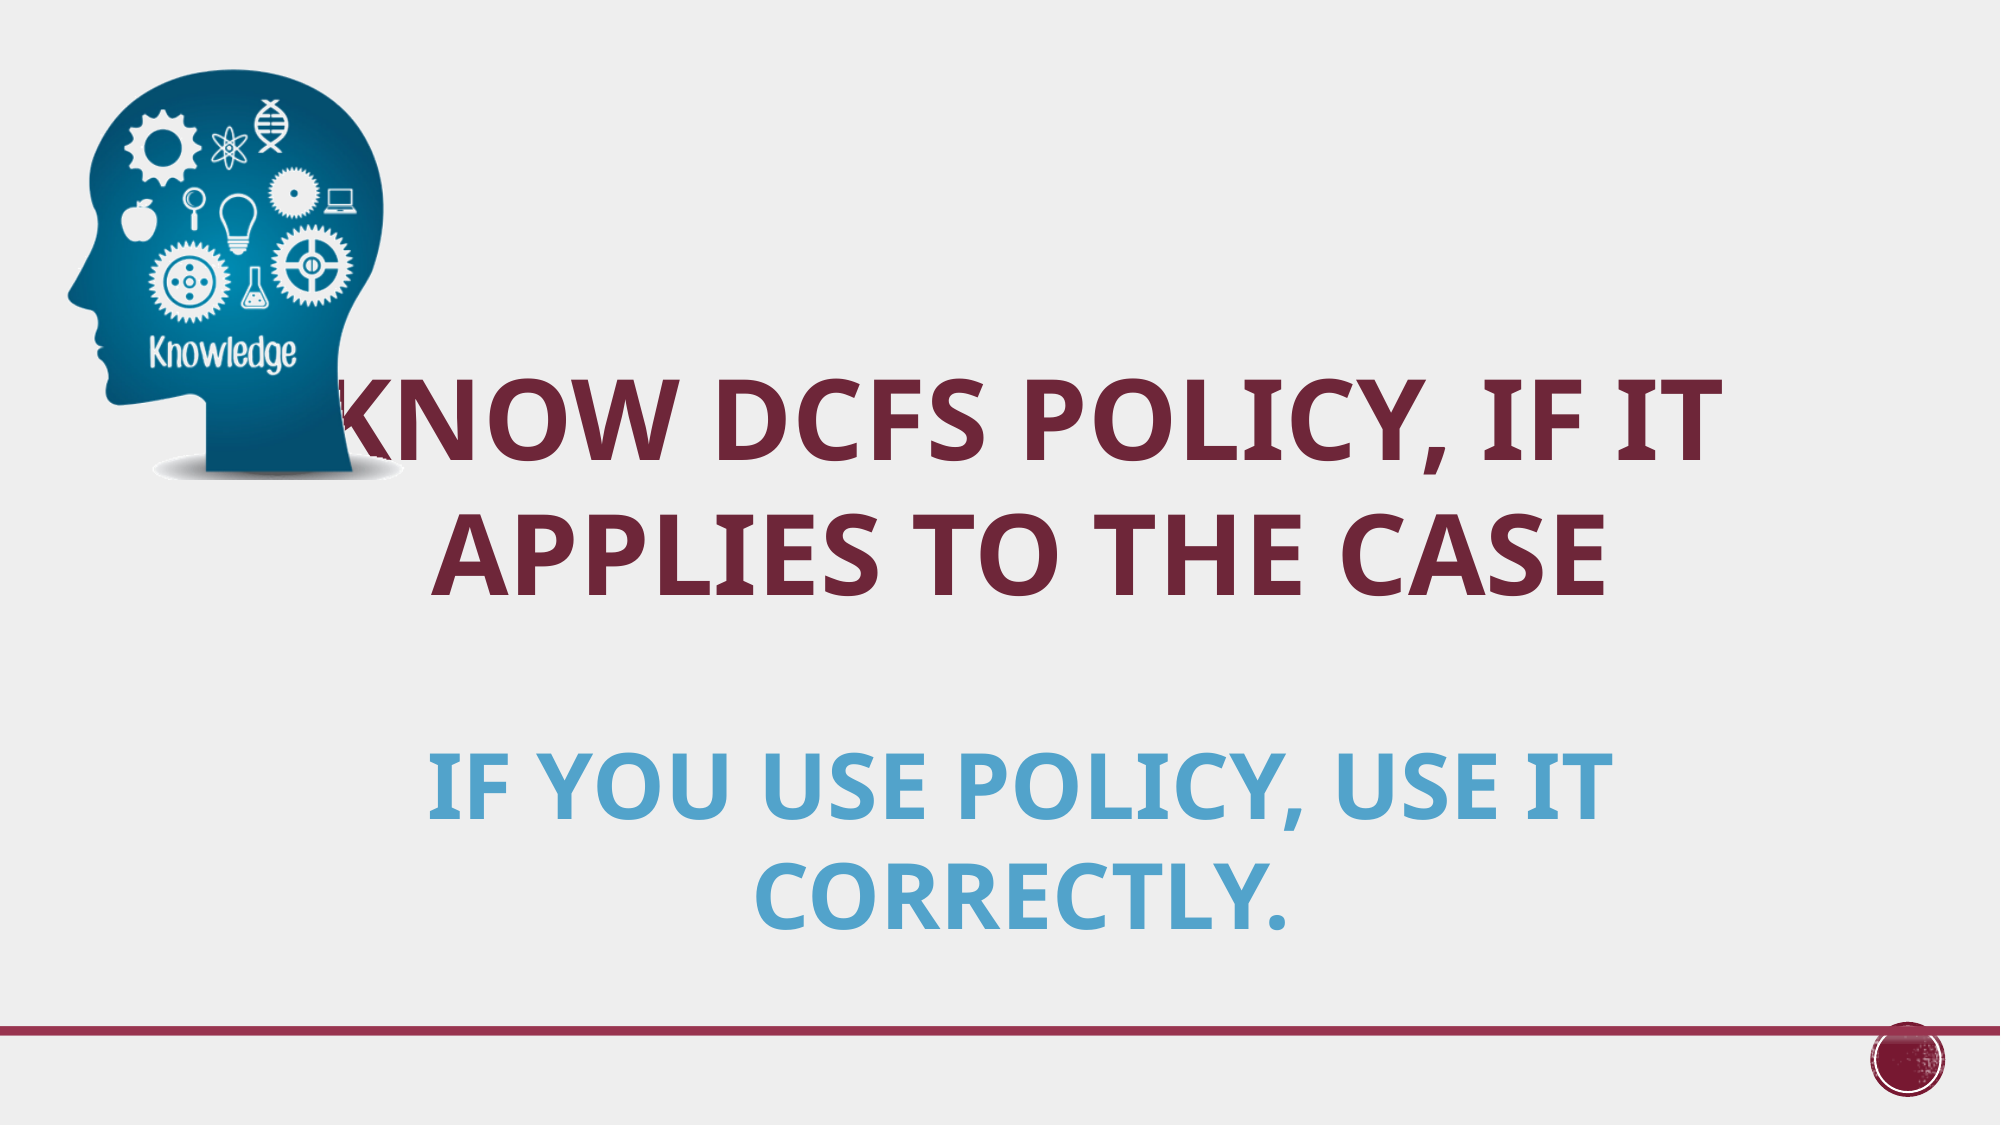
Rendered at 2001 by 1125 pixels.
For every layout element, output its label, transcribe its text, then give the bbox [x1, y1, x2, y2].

text_box Know DCFS Policy, if it applies to the case If you use policy, use it correctly. [209, 340, 1833, 955]
picture [46, 69, 409, 480]
